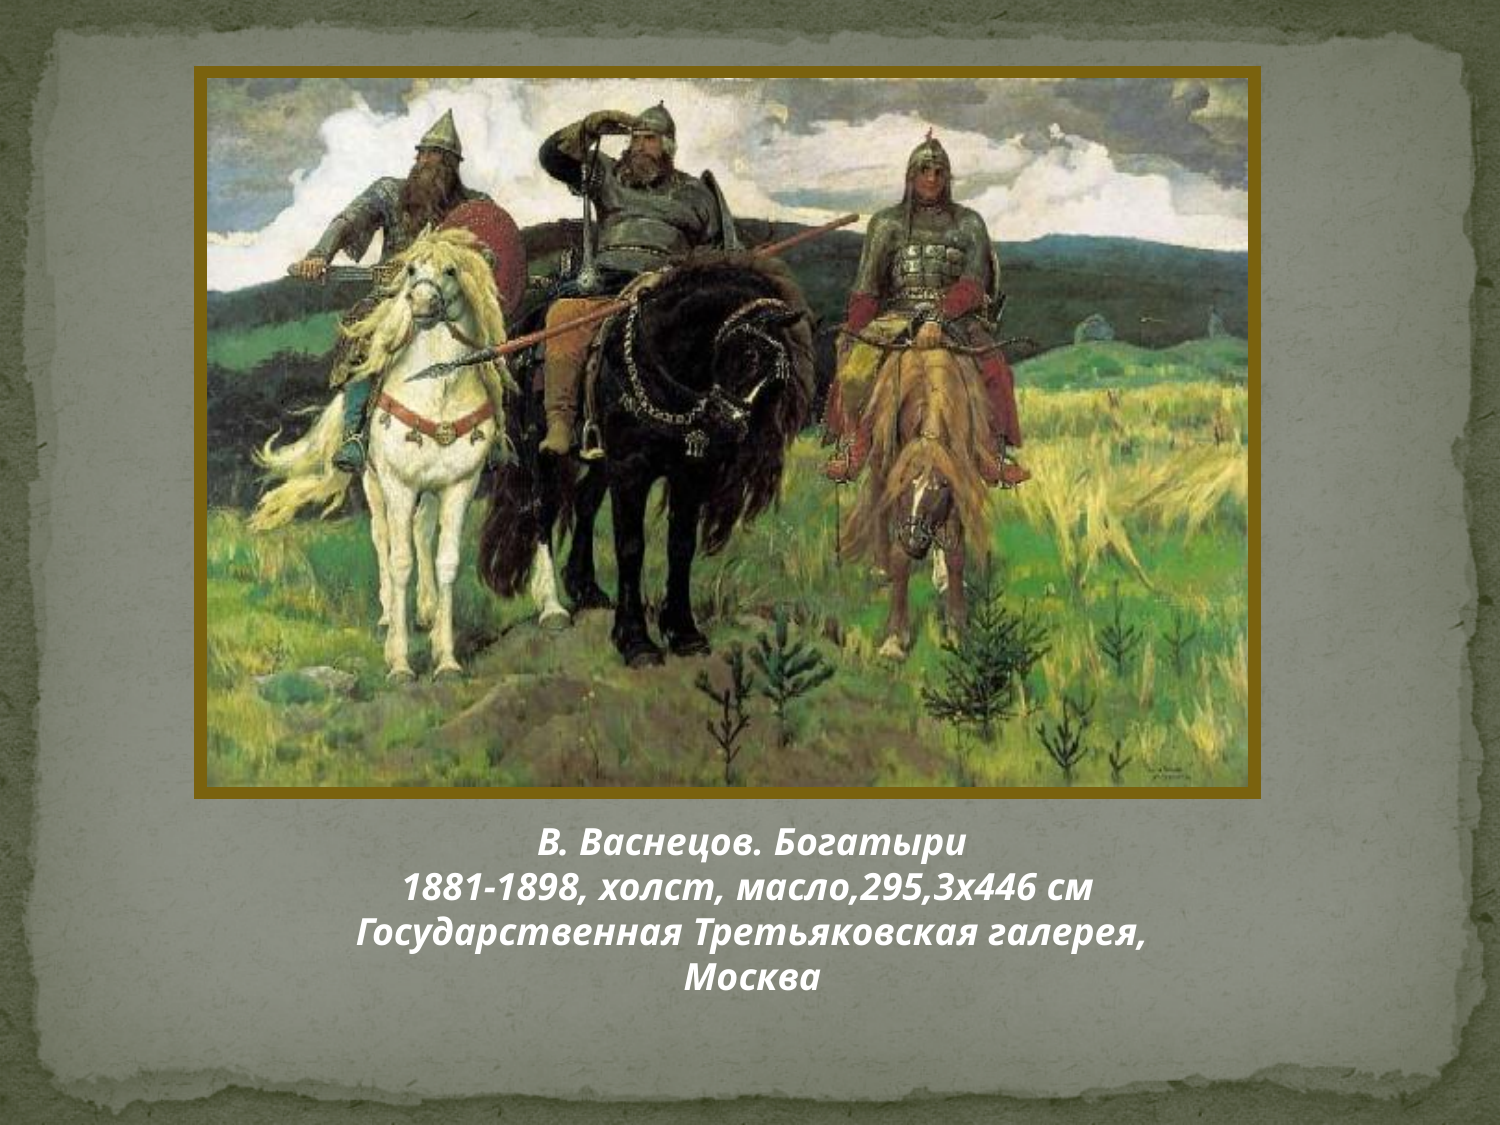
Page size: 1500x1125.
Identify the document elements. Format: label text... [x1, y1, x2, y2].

text_box В. Васнецов. Богатыри 1881-1898, холст, масло,295,3x446 см Государственная Третьяковская галерея, Москва [324, 810, 1181, 1006]
picture [207, 78, 1248, 787]
